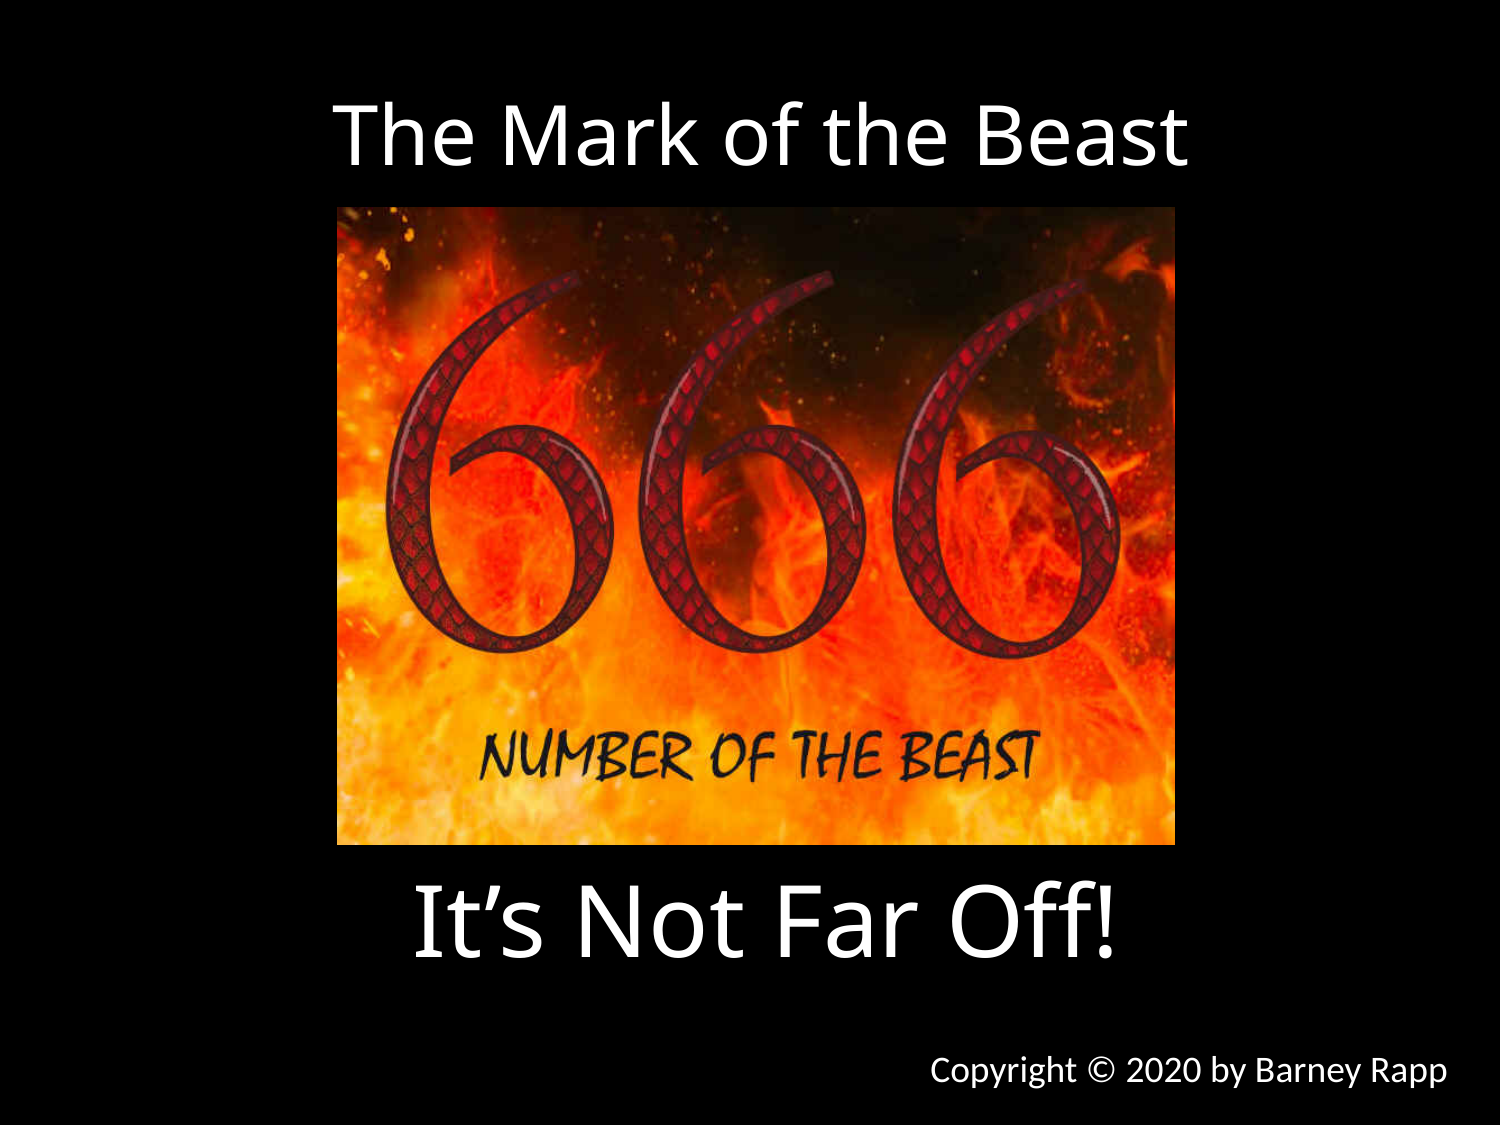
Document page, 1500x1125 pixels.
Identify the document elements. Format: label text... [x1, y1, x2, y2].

text_box It’s Not Far Off! [397, 854, 1136, 985]
text_box The Mark of the Beast [317, 75, 1206, 190]
picture [337, 207, 1176, 845]
text_box Copyright © 2020 by Barney Rapp [915, 1037, 1464, 1098]
